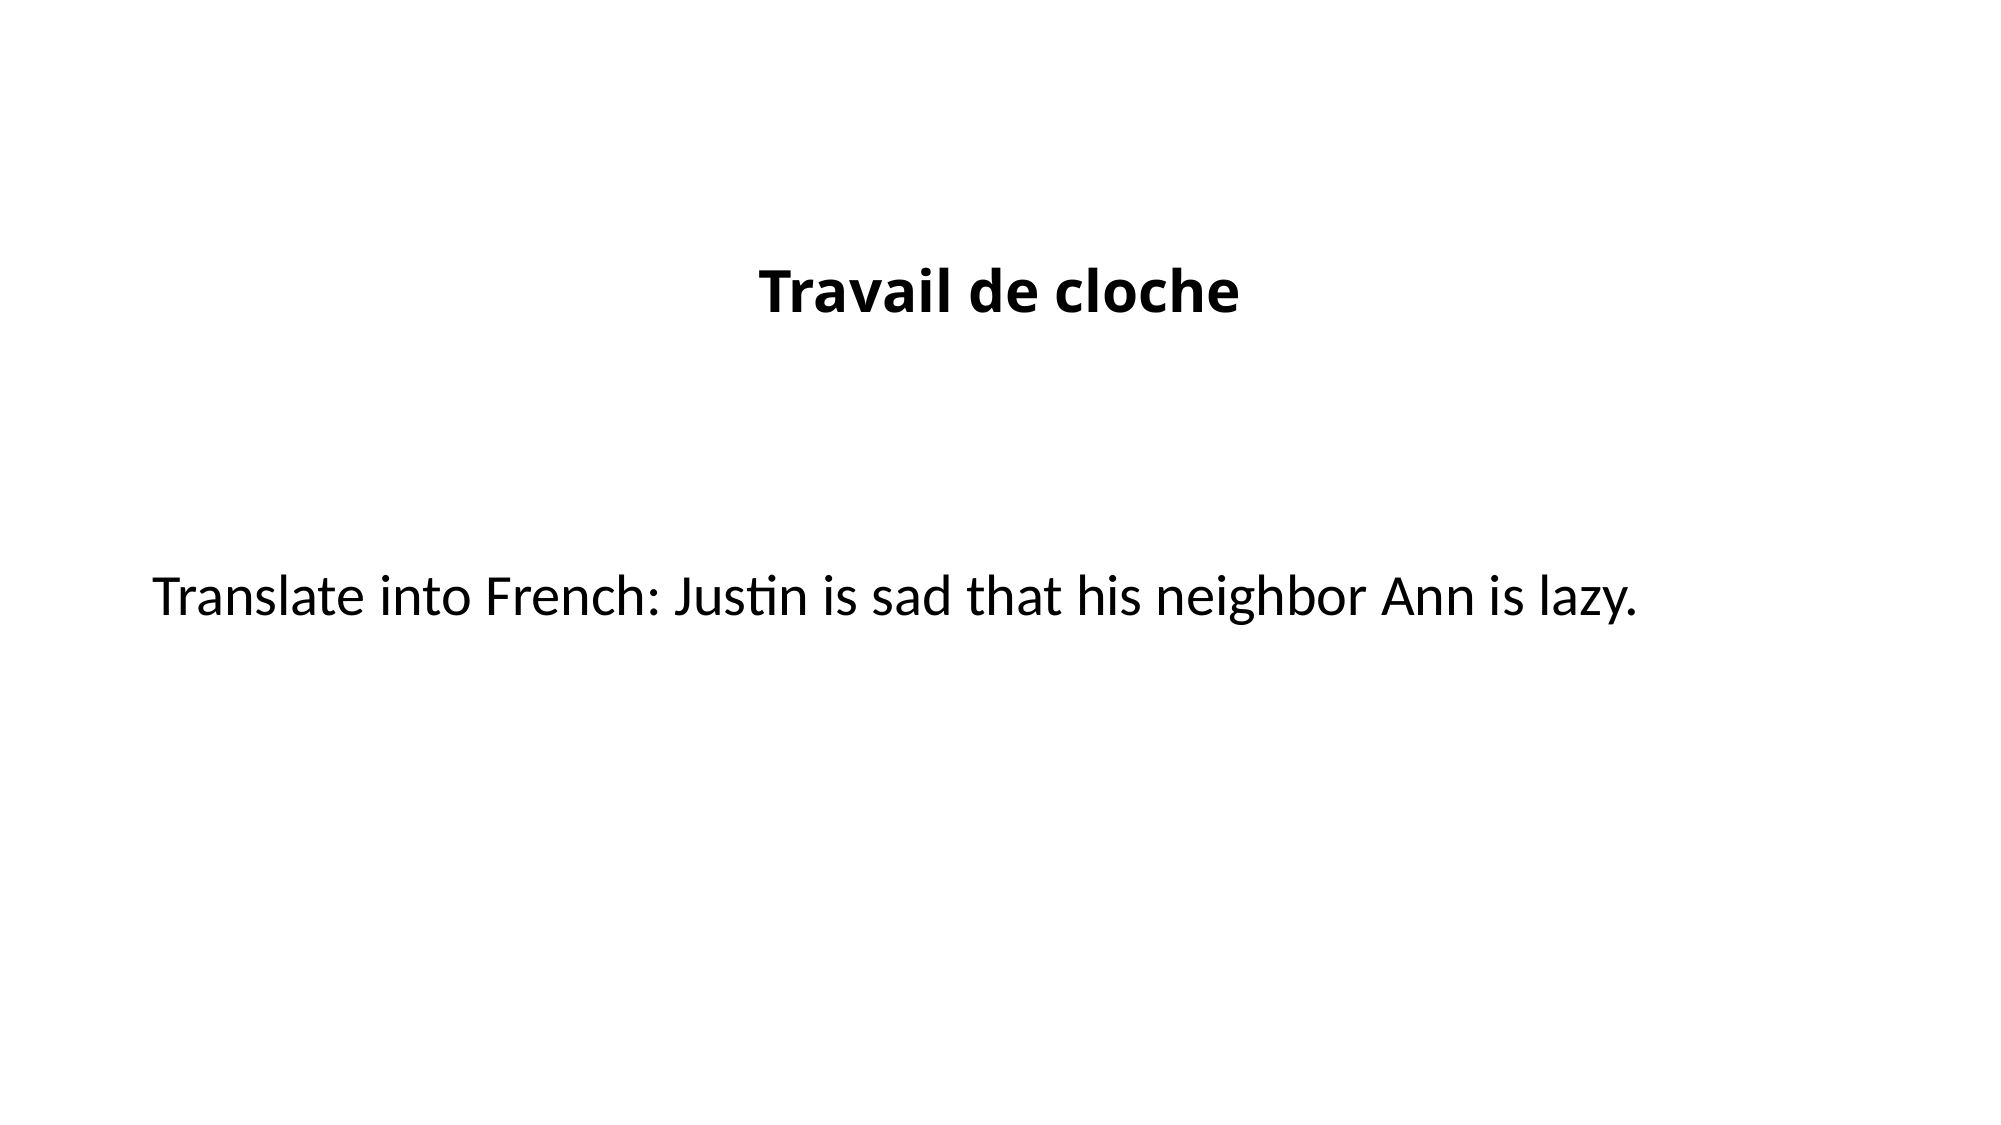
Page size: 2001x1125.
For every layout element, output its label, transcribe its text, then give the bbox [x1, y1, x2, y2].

title Travail de cloche [137, 59, 1863, 299]
list Translate into French: Justin is sad that his neighbor Ann is lazy. [137, 299, 1863, 1014]
